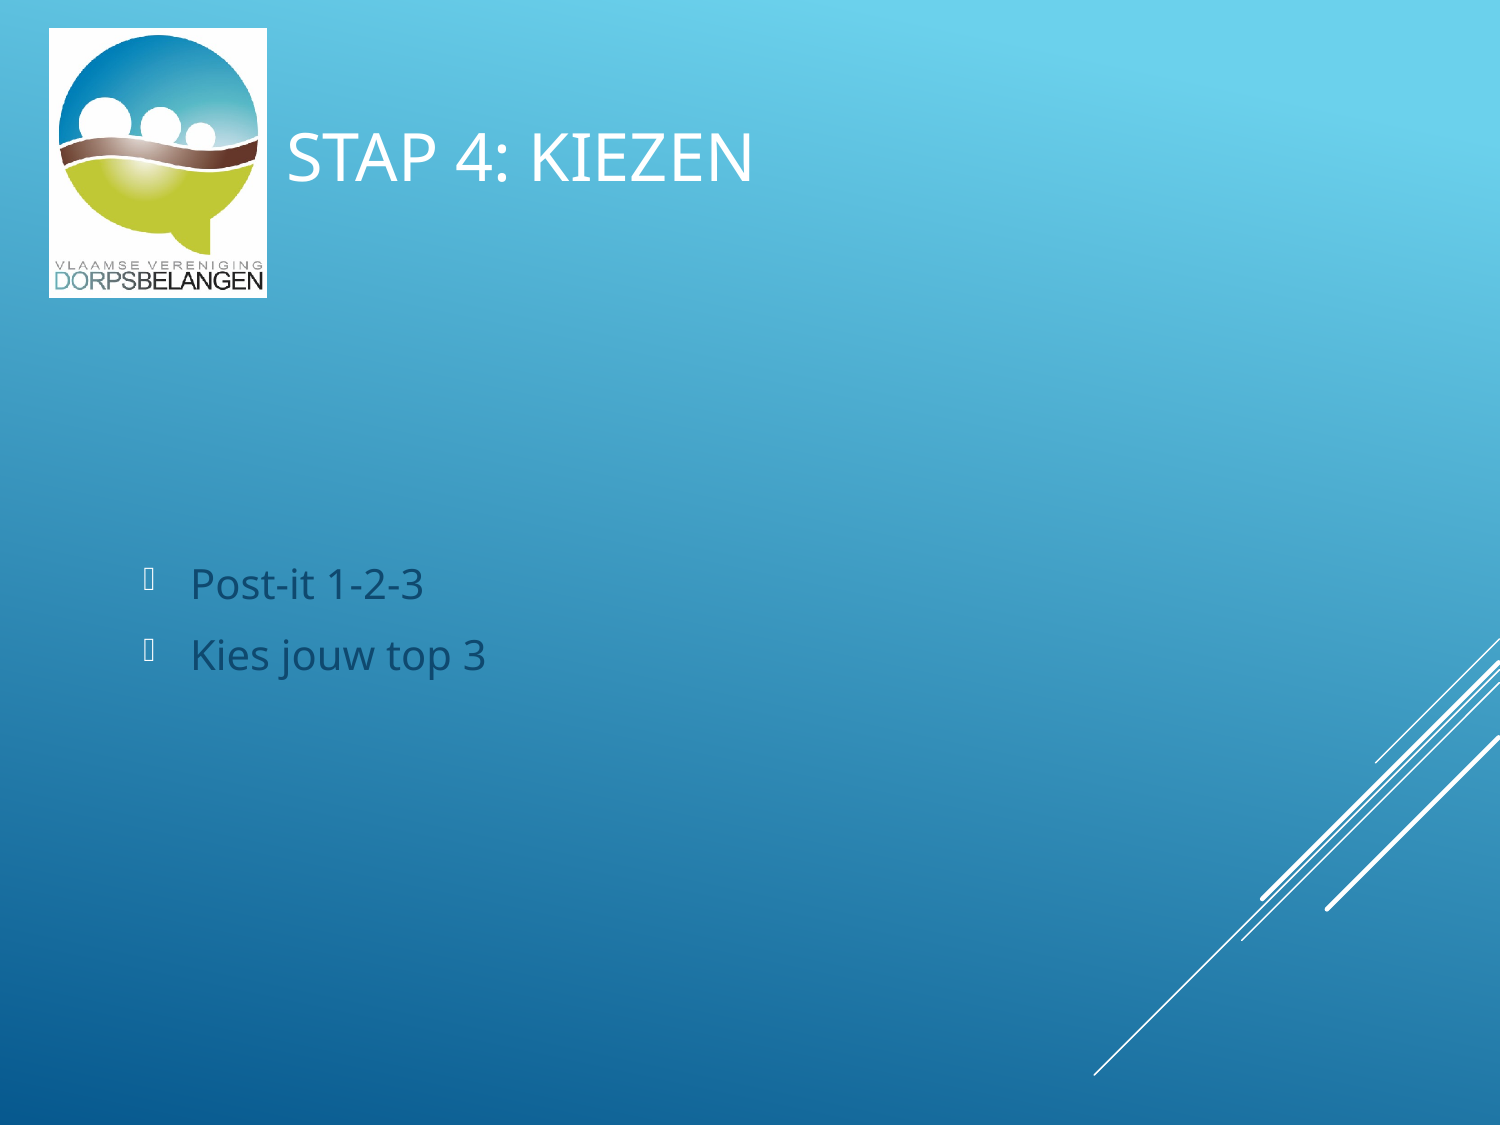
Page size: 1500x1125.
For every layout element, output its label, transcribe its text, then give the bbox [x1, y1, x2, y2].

picture [49, 27, 267, 299]
list Post-it 1-2-3 Kies jouw top 3 [128, 309, 1204, 928]
text_box STAP 4: Kiezen [270, 25, 1204, 284]
